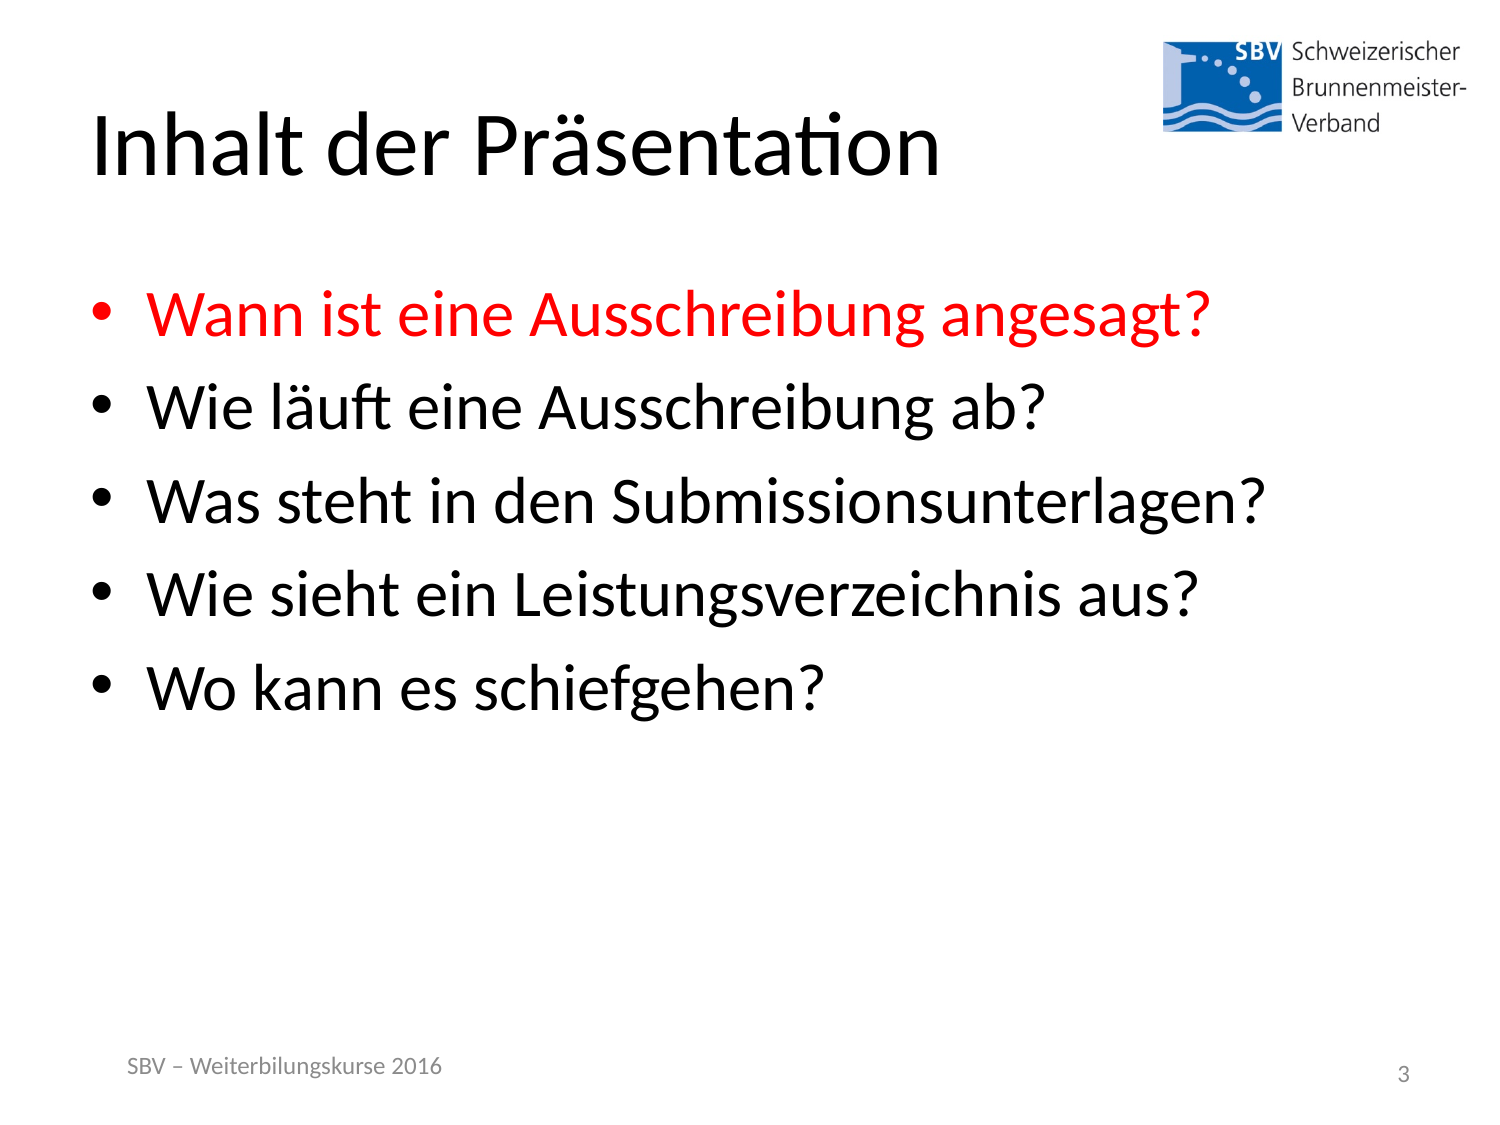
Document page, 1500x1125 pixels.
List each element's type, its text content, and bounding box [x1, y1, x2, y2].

title Inhalt der Präsentation [75, 45, 1425, 233]
slide_number 3 [1074, 1042, 1425, 1103]
list Wann ist eine Ausschreibung angesagt? Wie läuft eine Ausschreibung ab? Was steht in den Submissionsunterlagen? Wie sieht ein Leistungsverzeichnis aus? Wo kann es schiefgehen? [75, 262, 1425, 1005]
picture [1163, 35, 1471, 138]
slide_number SBV – Weiterbilungskurse 2016 [112, 1035, 463, 1095]
